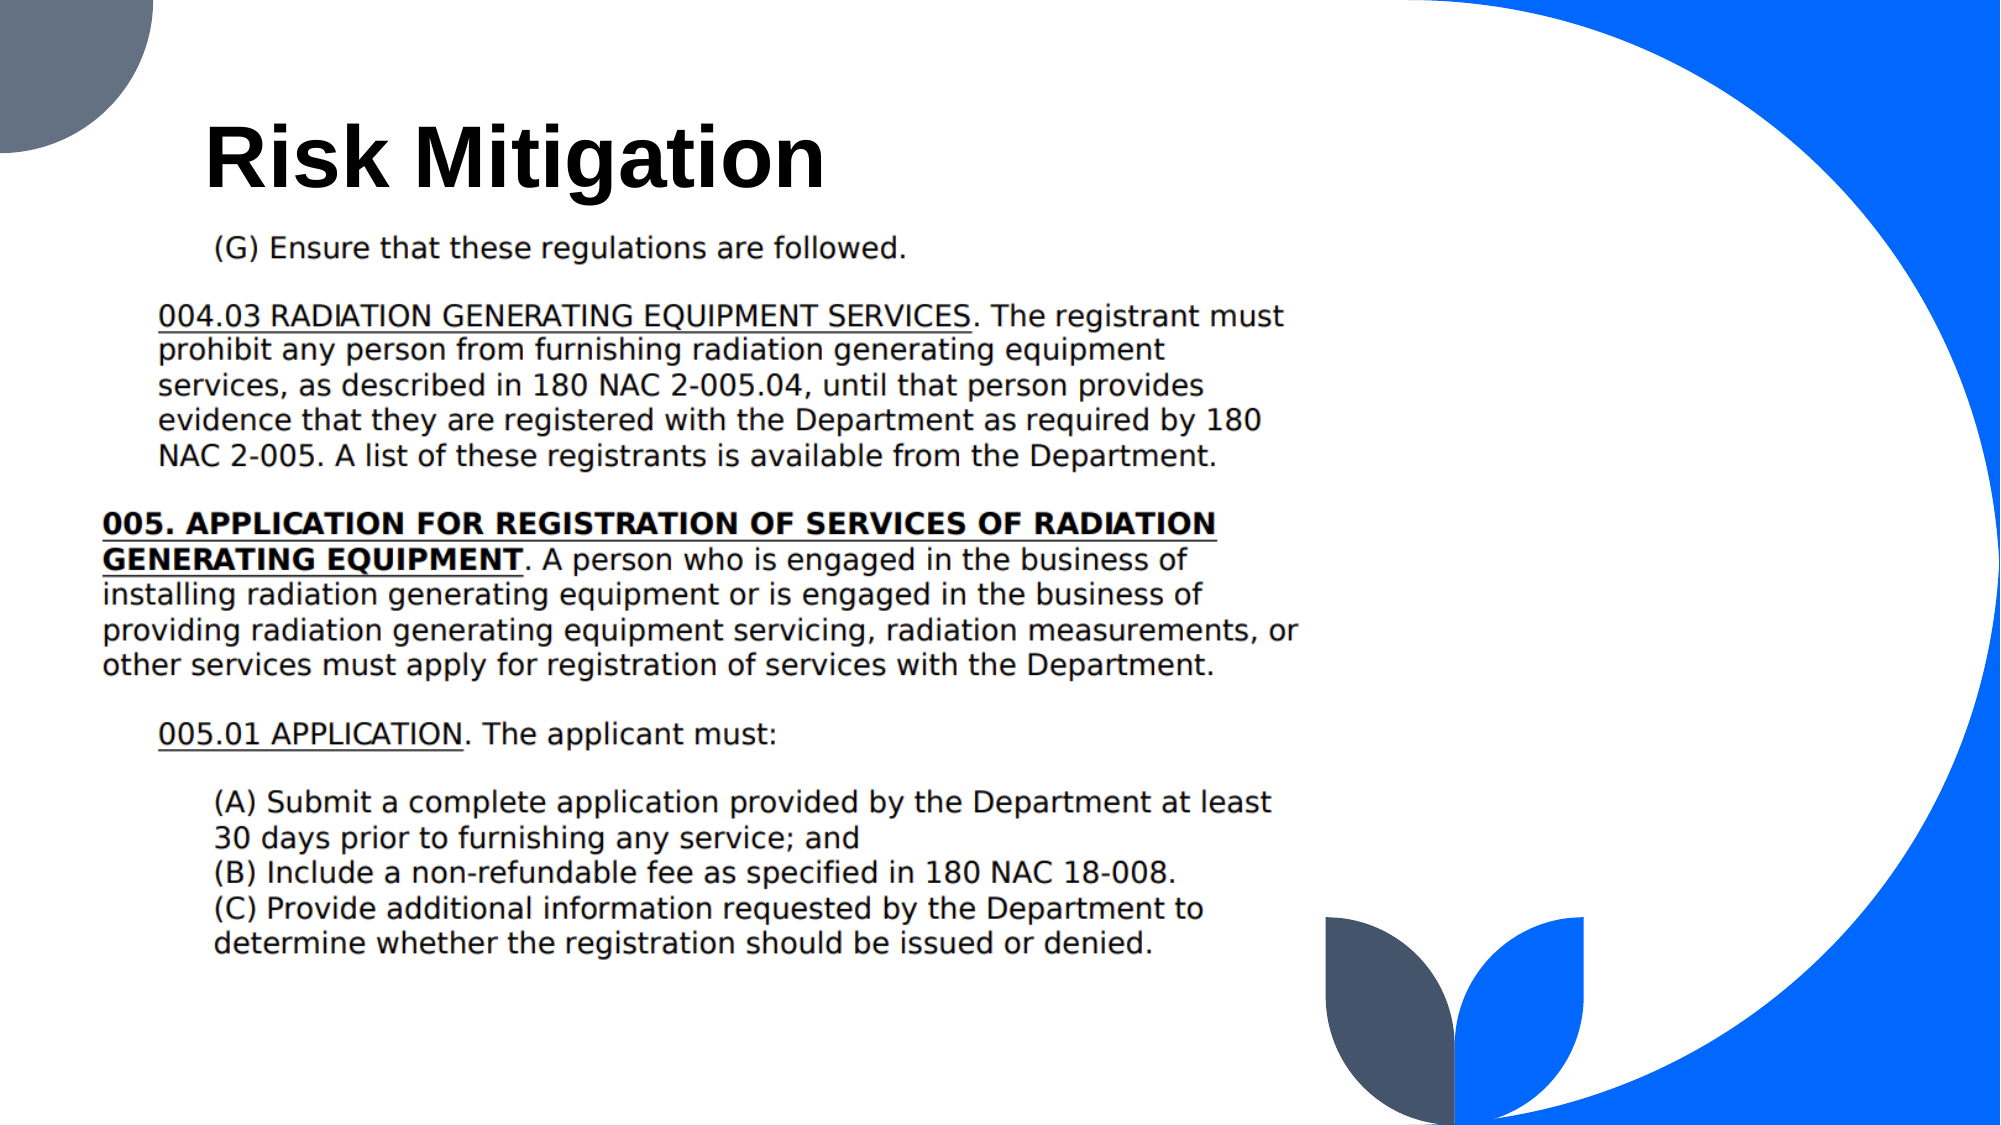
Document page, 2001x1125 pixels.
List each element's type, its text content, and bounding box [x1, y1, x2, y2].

title Risk Mitigation [190, 0, 1795, 212]
picture [94, 225, 1320, 977]
